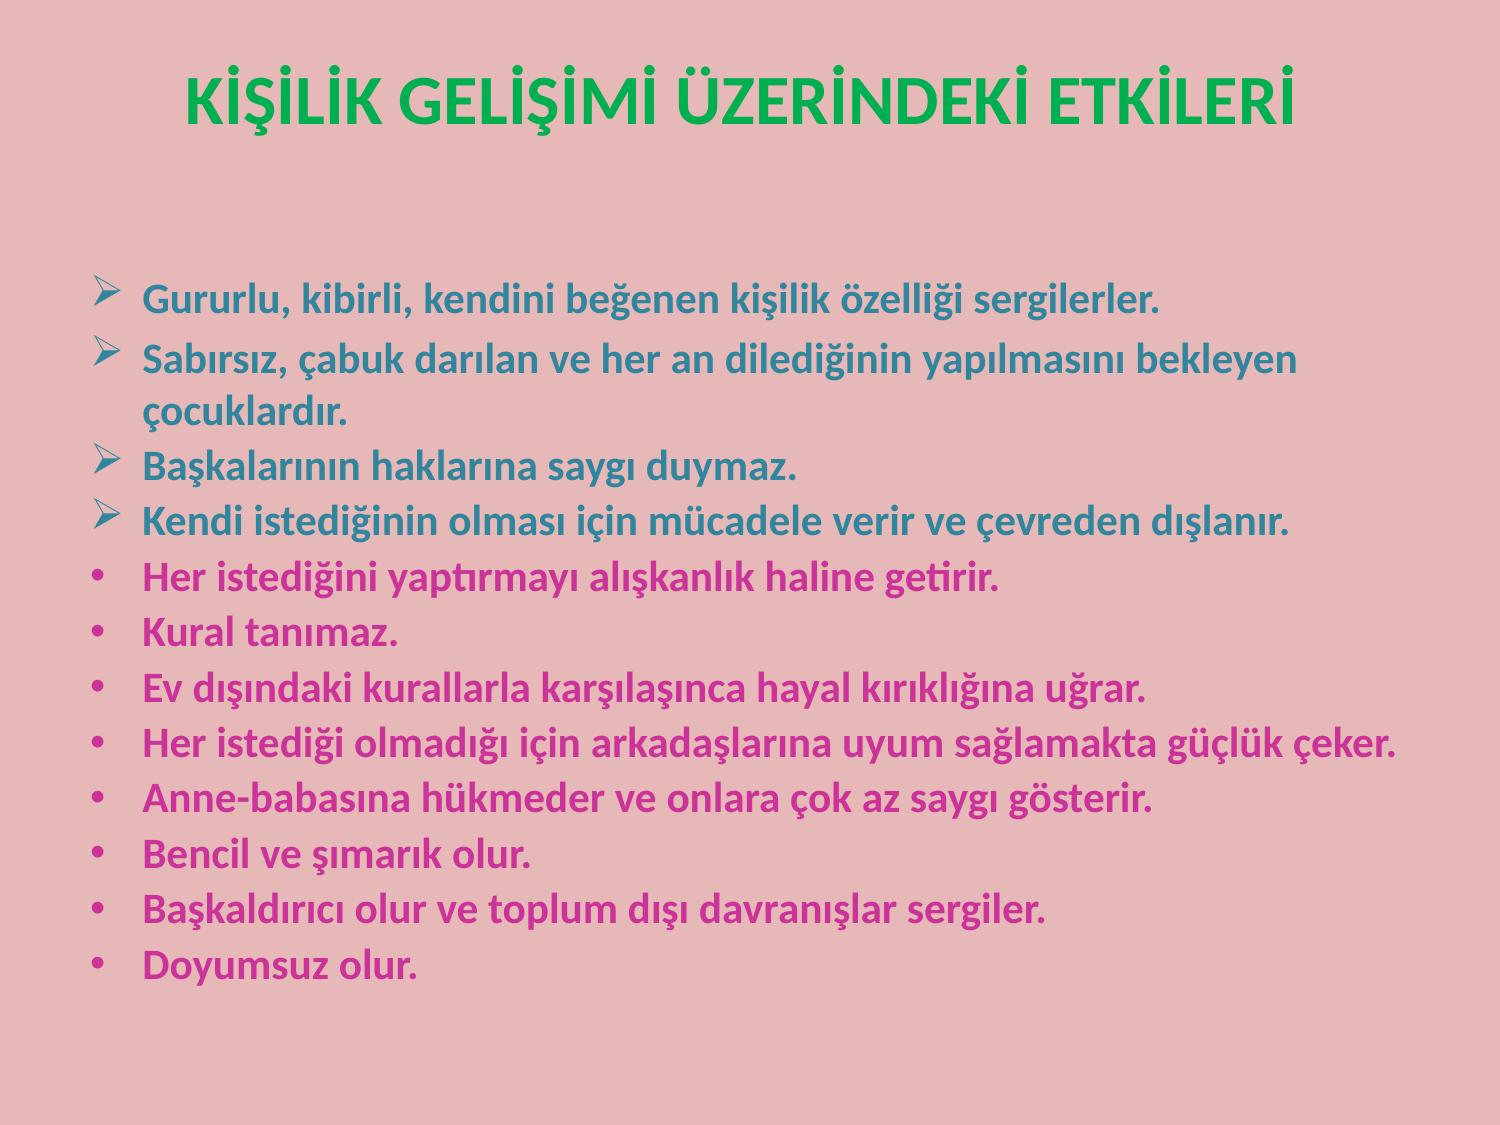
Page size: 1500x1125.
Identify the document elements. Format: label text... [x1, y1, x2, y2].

title KİŞİLİK GELİŞİMİ ÜZERİNDEKİ ETKİLERİ [75, 45, 1425, 233]
list Gururlu, kibirli, kendini beğenen kişilik özelliği sergilerler. Sabırsız, çabuk darılan ve her an dilediğinin yapılmasını bekleyen çocuklardır. Başkalarının haklarına saygı duymaz. Kendi istediğinin olması için mücadele verir ve çevreden dışlanır. Her istediğini yaptırmayı alışkanlık haline getirir. Kural tanımaz. Ev dışındaki kurallarla karşılaşınca hayal kırıklığına uğrar. Her istediği olmadığı için arkadaşlarına uyum sağlamakta güçlük çeker. Anne-babasına hükmeder ve onlara çok az saygı gösterir. Bencil ve şımarık olur. Başkaldırıcı olur ve toplum dışı davranışlar sergiler. Doyumsuz olur. [75, 262, 1425, 1024]
